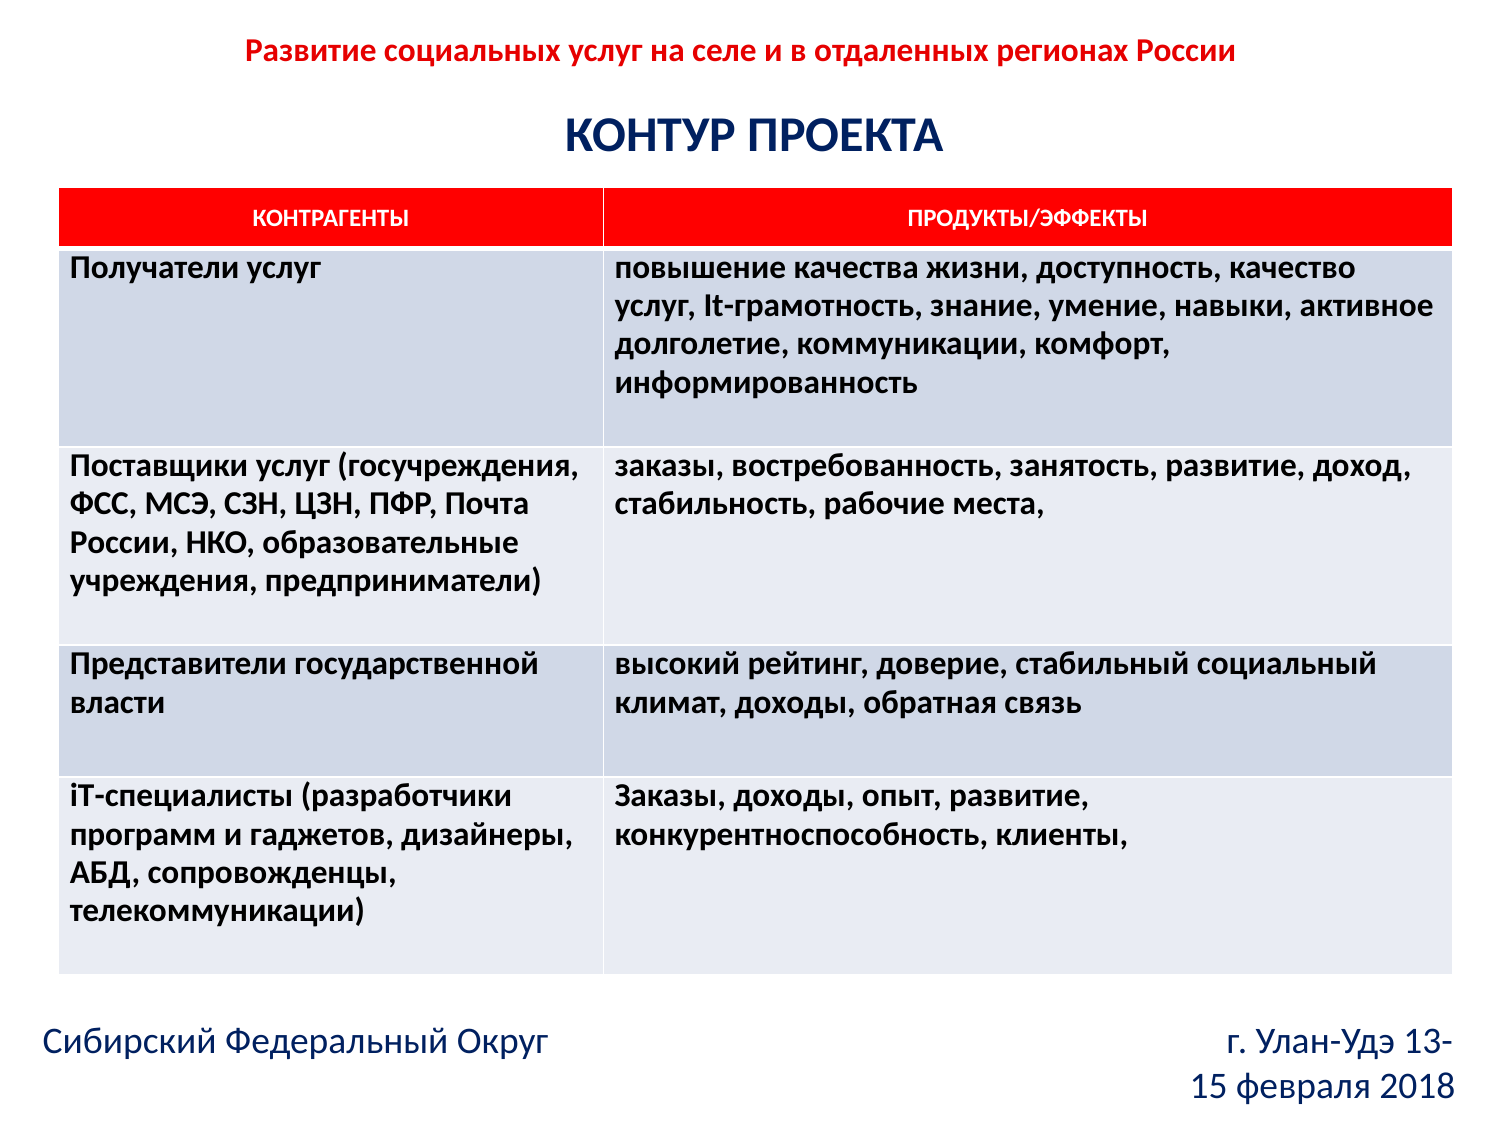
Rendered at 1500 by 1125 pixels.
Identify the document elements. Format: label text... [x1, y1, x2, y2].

table_cell Представители государственной власти [59, 646, 603, 776]
table_cell Получатели услуг [59, 251, 603, 446]
text_box Сибирский Федеральный Округ г. Улан-Удэ 13-15 февраля 2018 [19, 1016, 1471, 1106]
table_cell Поставщики услуг (госучреждения, ФСС, МСЭ, СЗН, ЦЗН, ПФР, Почта России, НКО, образовательные учреждения, предприниматели) [59, 448, 603, 644]
table_cell высокий рейтинг, доверие, стабильный социальный климат, доходы, обратная связь [604, 646, 1452, 776]
table_cell повышение качества жизни, доступность, качество услуг, It-грамотность, знание, умение, навыки, активное долголетие, коммуникации, комфорт, информированность [604, 251, 1452, 446]
table_cell Заказы, доходы, опыт, развитие, конкурентноспособность, клиенты, [604, 778, 1452, 974]
table_header ПРОДУКТЫ/ЭФФЕКТЫ [604, 188, 1452, 246]
table_cell iT-специалисты (разработчики программ и гаджетов, дизайнеры, АБД, сопровожденцы, телекоммуникации) [59, 778, 603, 974]
text_box Развитие социальных услуг на селе и в отдаленных регионах России [106, 19, 1384, 79]
table_header КОНТРАГЕНТЫ [59, 188, 603, 246]
text_box КОНТУР ПРОЕКТА [550, 93, 985, 169]
table_cell заказы, востребованность, занятость, развитие, доход, стабильность, рабочие места, [604, 448, 1452, 644]
